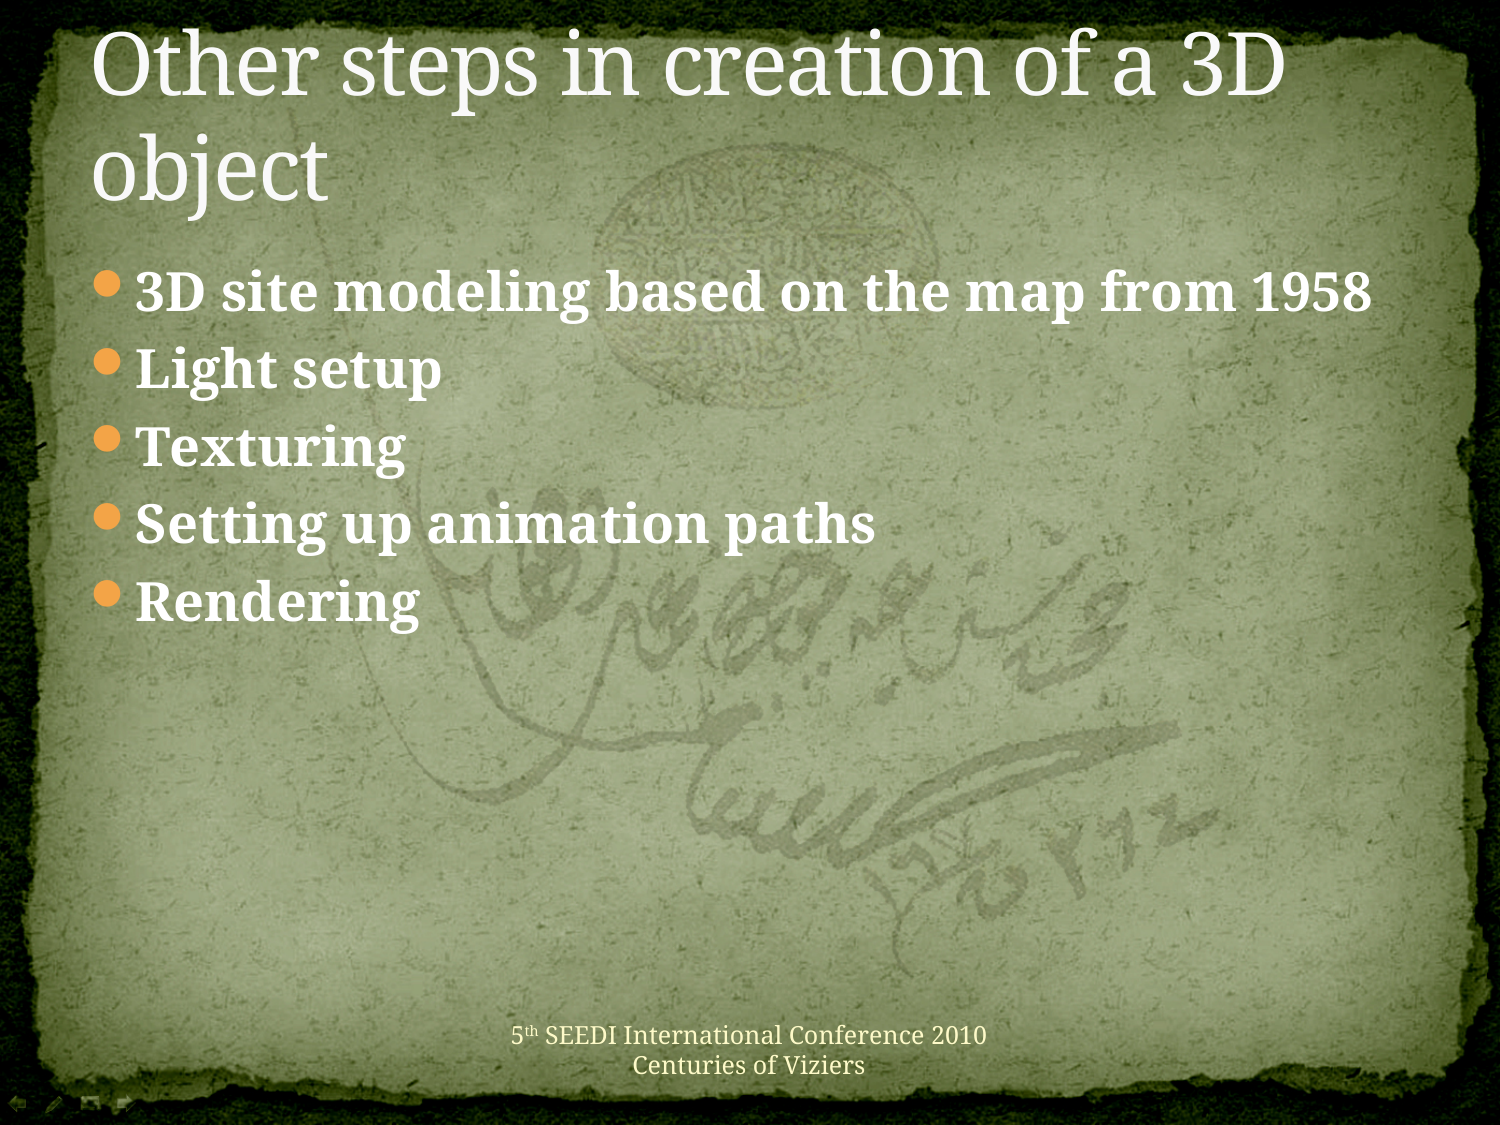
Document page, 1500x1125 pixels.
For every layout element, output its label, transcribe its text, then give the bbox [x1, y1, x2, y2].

list 3D site modeling based on the map from 1958 Light setup Texturing Setting up animation paths Rendering [75, 249, 1425, 1000]
footer 5th SEEDI International Conference 2010 Centuries of Viziers [455, 1017, 1043, 1081]
picture [0, 0, 1500, 1125]
title Other steps in creation of a 3D object [74, 24, 1425, 225]
